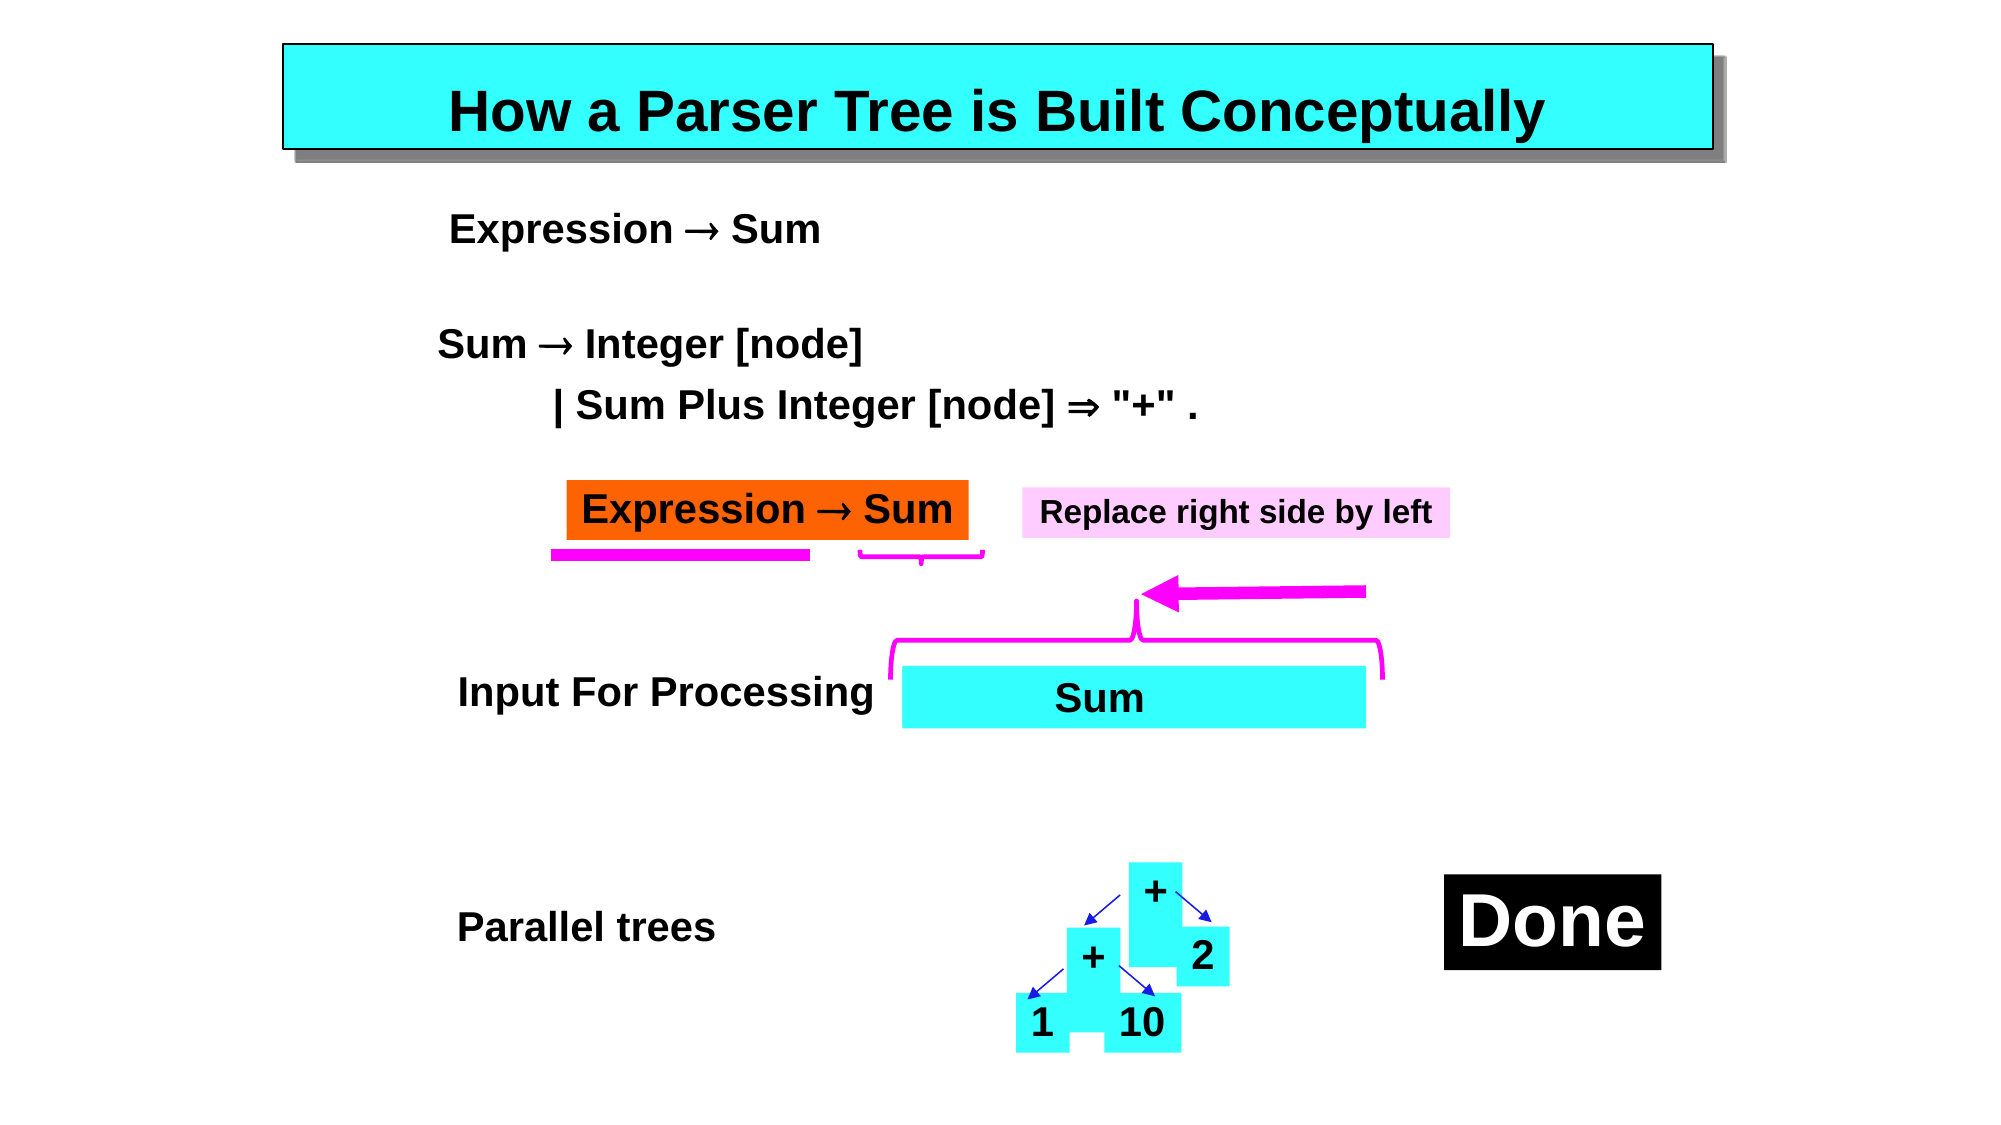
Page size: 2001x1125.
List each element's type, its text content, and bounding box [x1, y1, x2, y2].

text_box Sum  Integer [node] | Sum Plus Integer [node]  "+" . [422, 314, 1226, 437]
text_box [859, 549, 983, 564]
text_box Expression  Sum [566, 480, 969, 540]
text_box Parallel trees [442, 898, 732, 959]
text_box Sum [902, 668, 1366, 729]
text_box Replace right side by left [1022, 487, 1450, 538]
text_box Input For Processing [443, 663, 890, 724]
title How a Parser Tree is Built Conceptually [282, 43, 1714, 150]
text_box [1140, 591, 1367, 595]
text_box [1015, 862, 1231, 1054]
text_box [890, 600, 1383, 680]
text_box Done [1444, 874, 1662, 971]
text_box Expression  Sum [434, 199, 837, 260]
